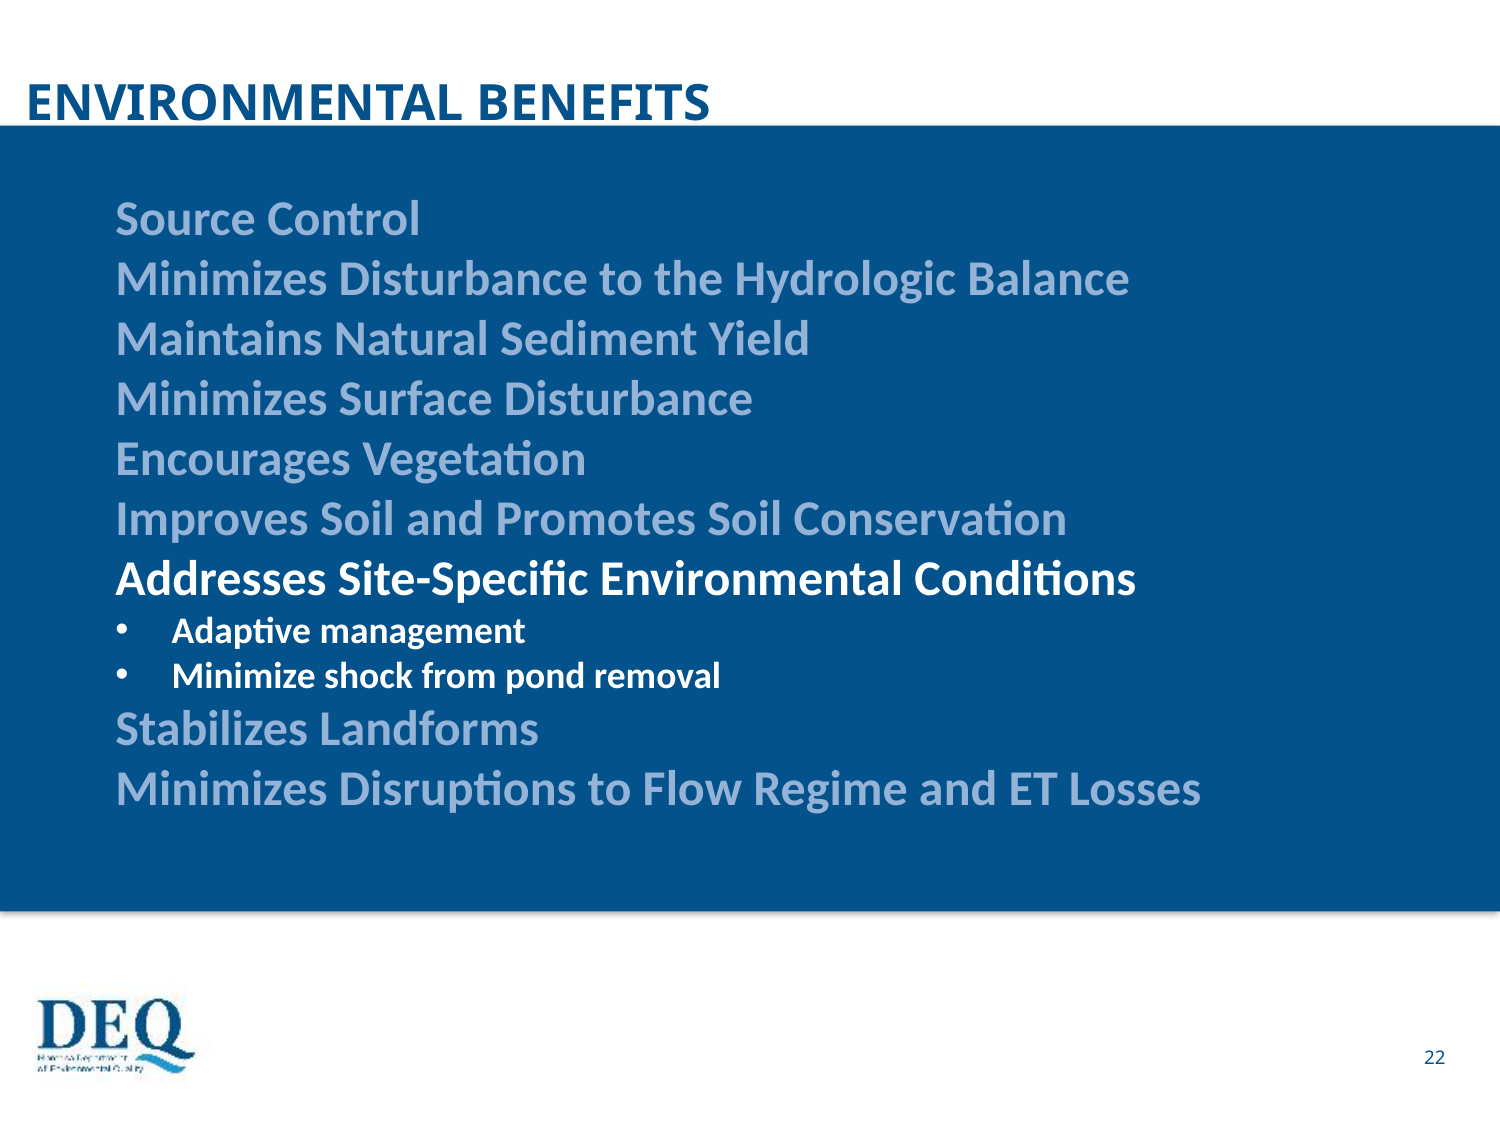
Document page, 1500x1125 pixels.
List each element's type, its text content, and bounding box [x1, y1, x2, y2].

picture [10, 958, 215, 1117]
text_box Source Control Minimizes Disturbance to the Hydrologic Balance Maintains Natural Sediment Yield Minimizes Surface Disturbance Encourages Vegetation Improves Soil and Promotes Soil Conservation Addresses Site-Specific Environmental Conditions Adaptive management Minimize shock from pond removal Stabilizes Landforms Minimizes Disruptions to Flow Regime and ET Losses [100, 178, 1366, 883]
text_box [0, 125, 1500, 912]
slide_number 22 [1110, 1028, 1461, 1089]
text_box ENVIRONMENTAL BENEFITS [10, 62, 1232, 138]
